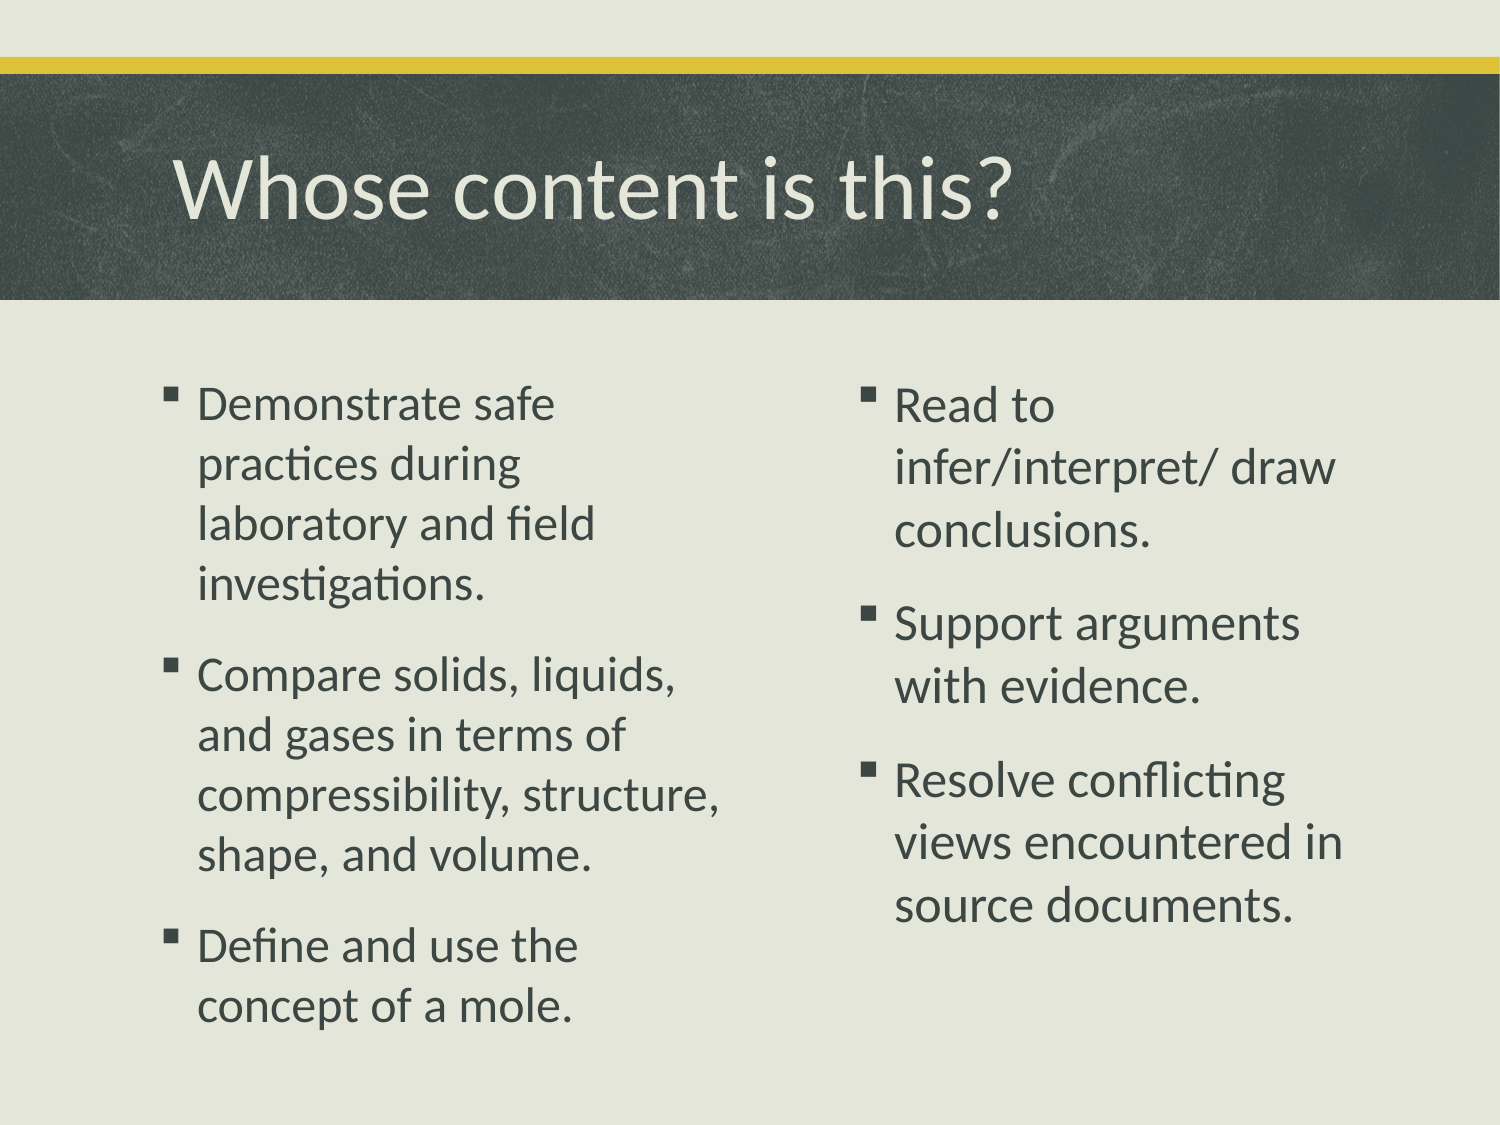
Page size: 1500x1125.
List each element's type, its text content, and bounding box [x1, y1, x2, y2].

title Whose content is this? [157, 76, 1343, 300]
list Read to infer/interpret/ draw conclusions. Support arguments with evidence. Resolve conflicting views encountered in source documents. [841, 362, 1395, 1017]
list Demonstrate safe practices during laboratory and field investigations. Compare solids, liquids, and gases in terms of compressibility, structure, shape, and volume. Define and use the concept of a mole. [144, 362, 750, 1038]
picture [0, 74, 1500, 300]
